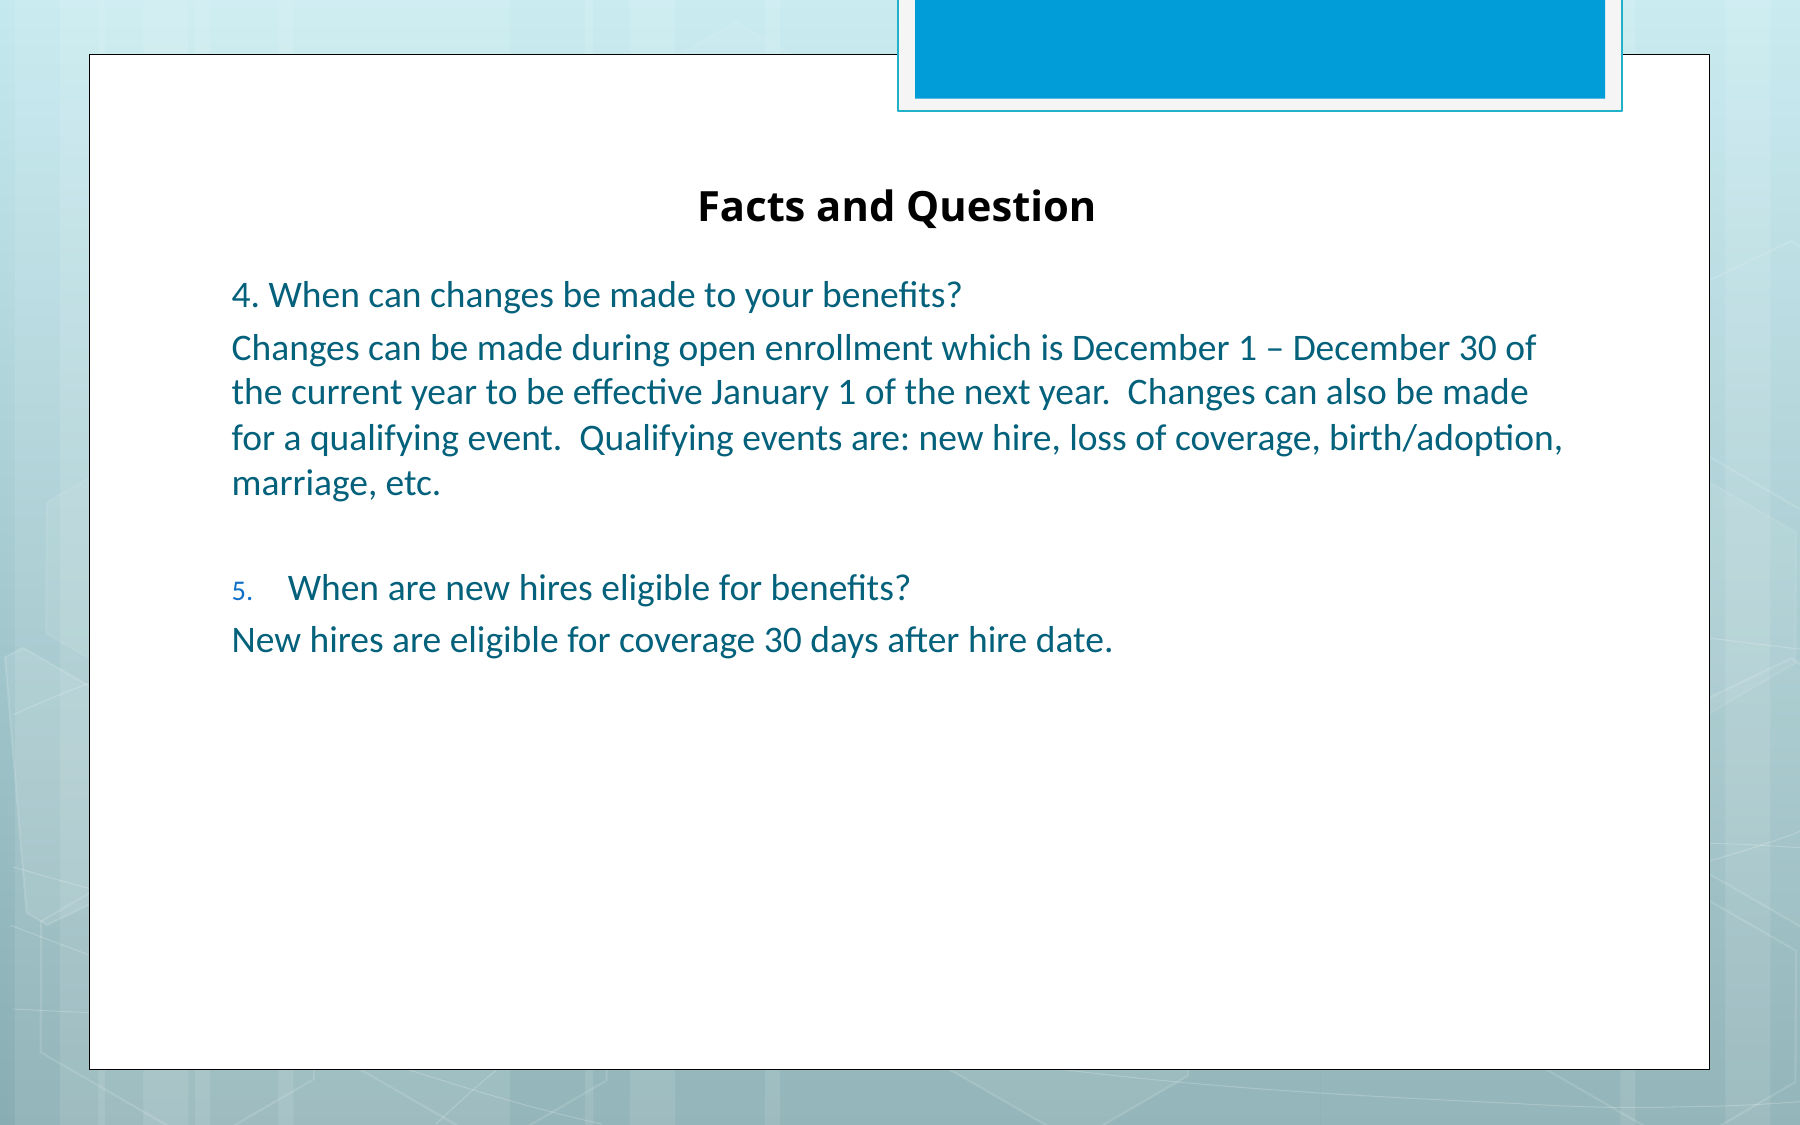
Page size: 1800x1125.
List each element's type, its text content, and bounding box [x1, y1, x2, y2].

title Facts and Question [205, 168, 1589, 238]
list 4. When can changes be made to your benefits? Changes can be made during open enrollment which is December 1 – December 30 of the current year to be effective January 1 of the next year. Changes can also be made for a qualifying event. Qualifying events are: new hire, loss of coverage, birth/adoption, marriage, etc. When are new hires eligible for benefits? New hires are eligible for coverage 30 days after hire date. [205, 262, 1589, 957]
